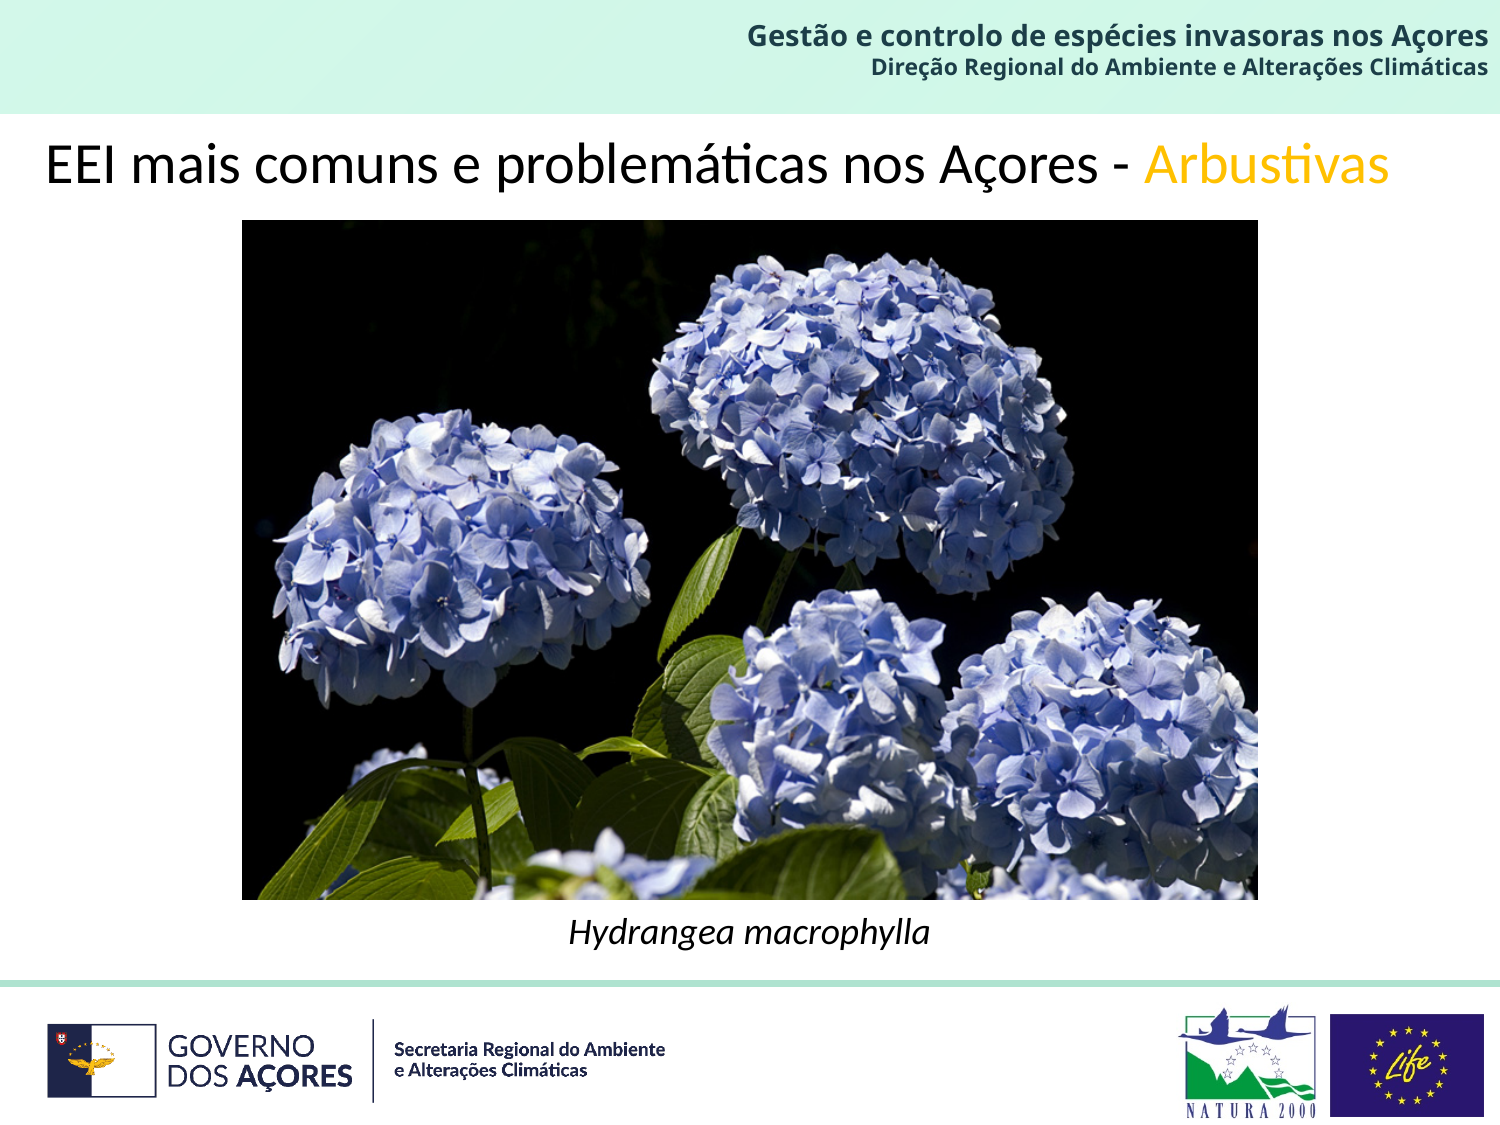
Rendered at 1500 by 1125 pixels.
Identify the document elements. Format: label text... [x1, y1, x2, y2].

picture [241, 220, 1258, 900]
text_box Gestão e controlo de espécies invasoras nos Açores Direção Regional do Ambiente e Alterações Climáticas [206, 9, 1500, 87]
text_box [0, 0, 1500, 115]
text_box Hydrangea macrophylla [553, 900, 947, 932]
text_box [0, 932, 1500, 1125]
title EEI mais comuns e problemáticas nos Açores - Arbustivas [30, 70, 1469, 258]
